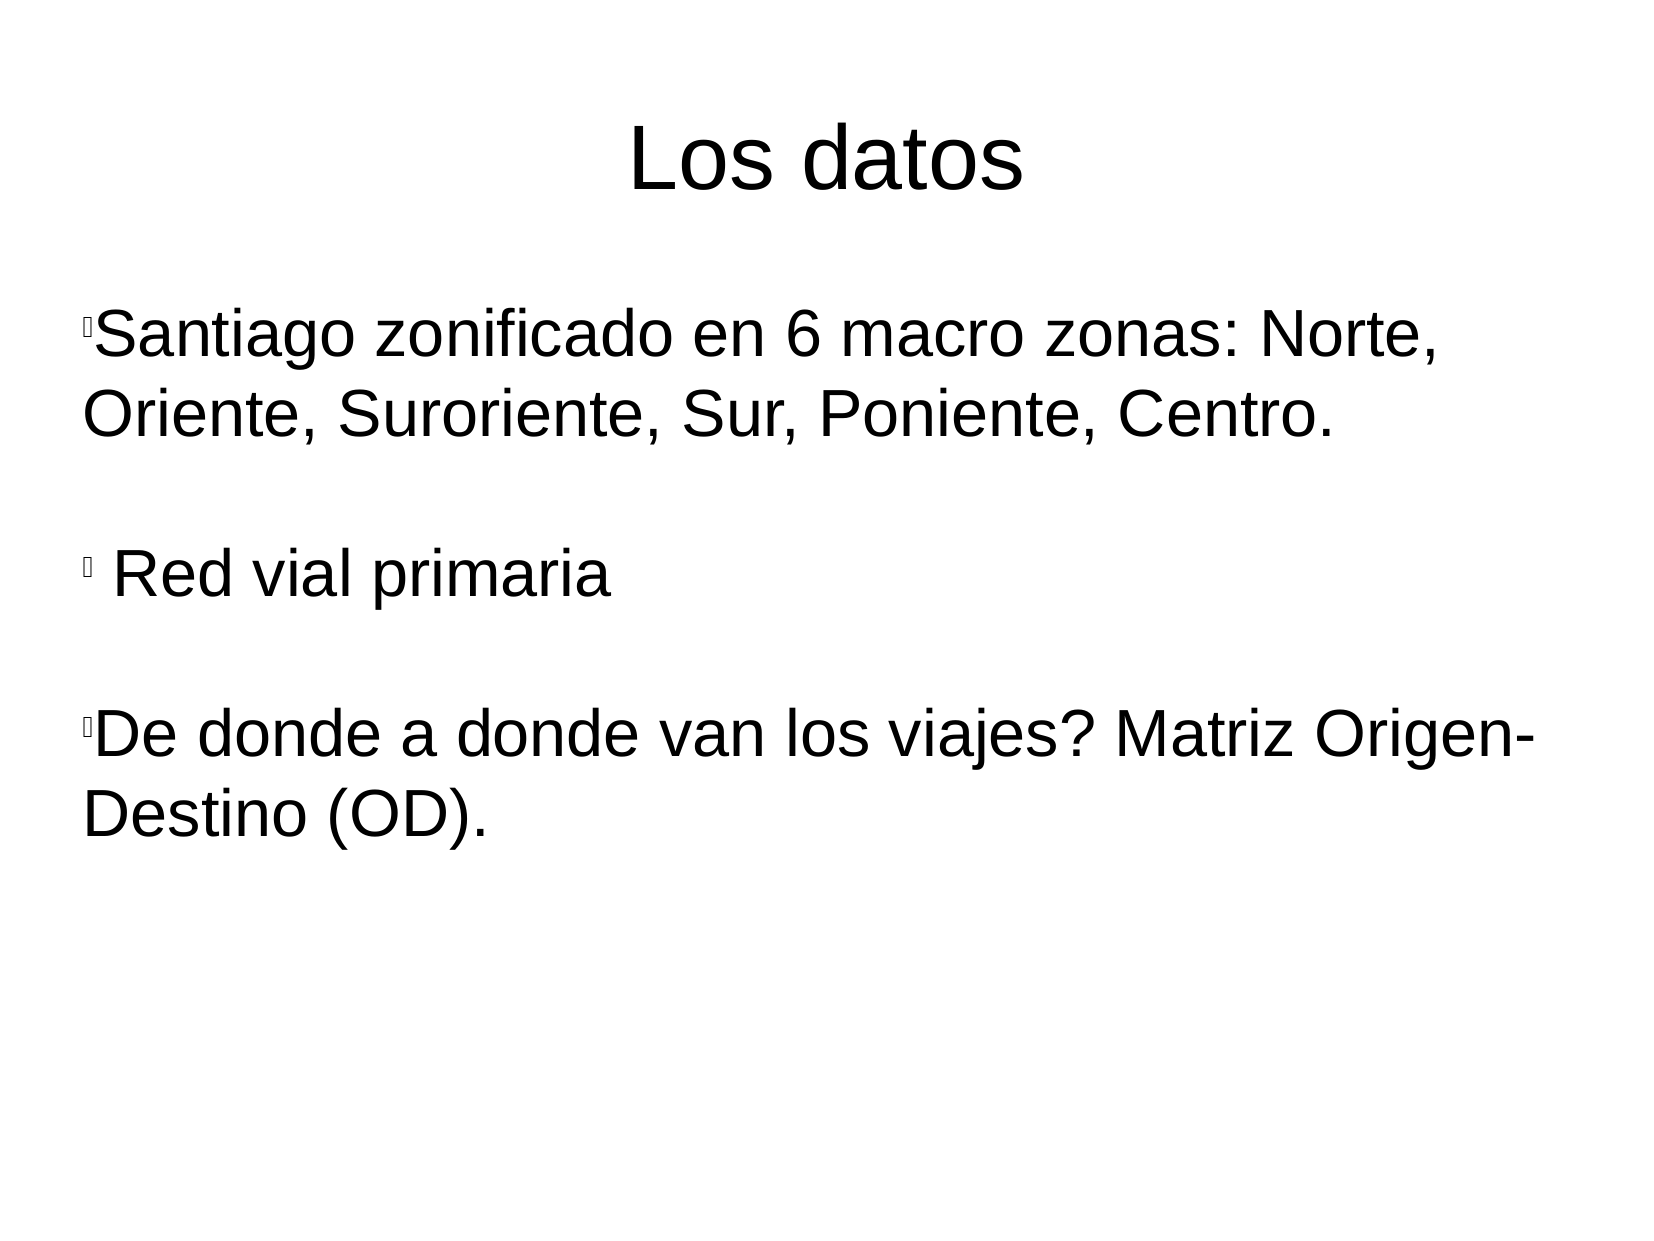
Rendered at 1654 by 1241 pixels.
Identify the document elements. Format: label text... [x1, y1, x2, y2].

text_box Santiago zonificado en 6 macro zonas: Norte, Oriente, Suroriente, Sur, Poniente, Centro. Red vial primaria De donde a donde van los viajes? Matriz Origen-Destino (OD). [82, 290, 1571, 1010]
text_box Los datos [82, 49, 1571, 257]
